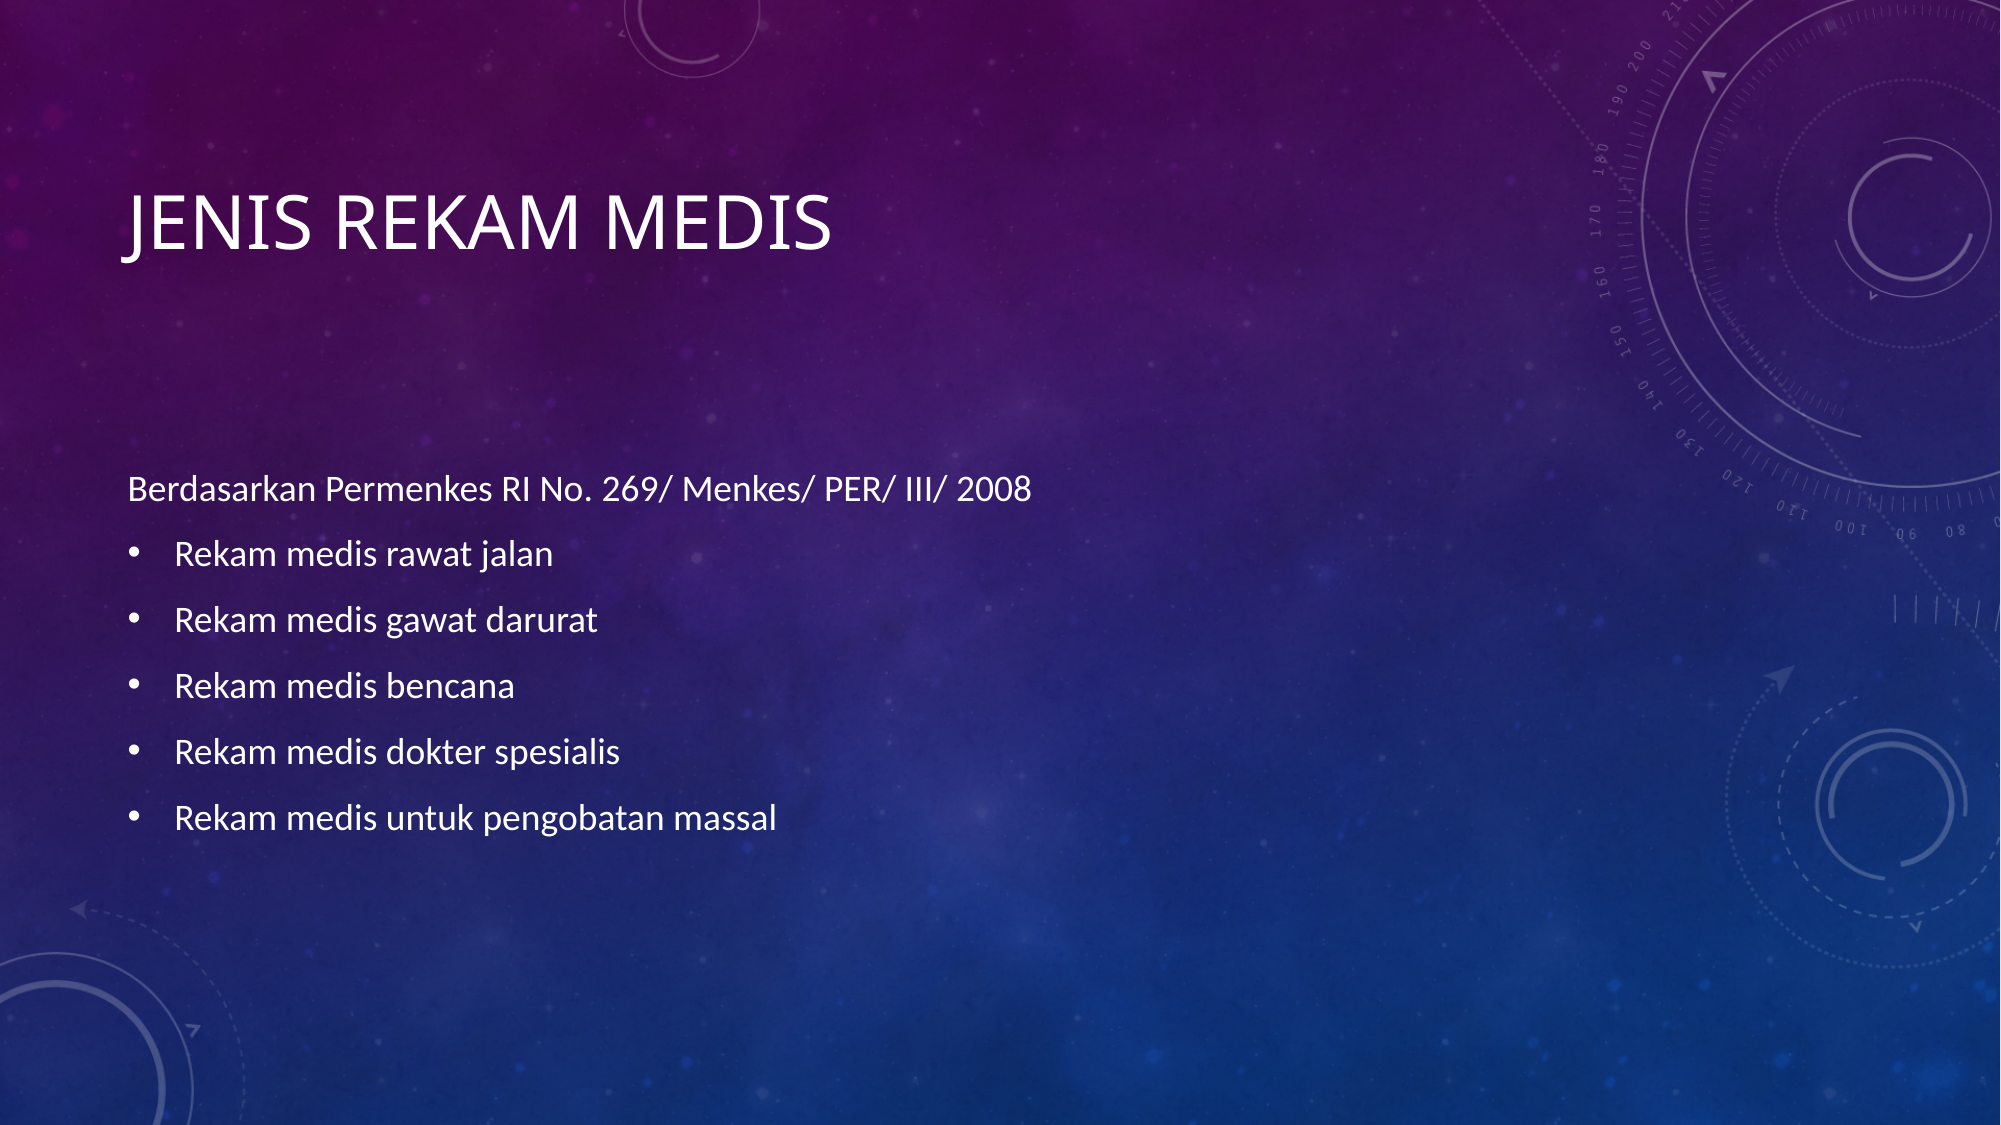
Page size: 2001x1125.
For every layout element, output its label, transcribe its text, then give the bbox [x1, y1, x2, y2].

picture [0, 0, 2001, 1125]
list Berdasarkan Permenkes RI No. 269/ Menkes/ PER/ III/ 2008 Rekam medis rawat jalan Rekam medis gawat darurat Rekam medis bencana Rekam medis dokter spesialis Rekam medis untuk pengobatan massal [112, 351, 1775, 950]
title Jenis rekam medis [112, 99, 1775, 339]
